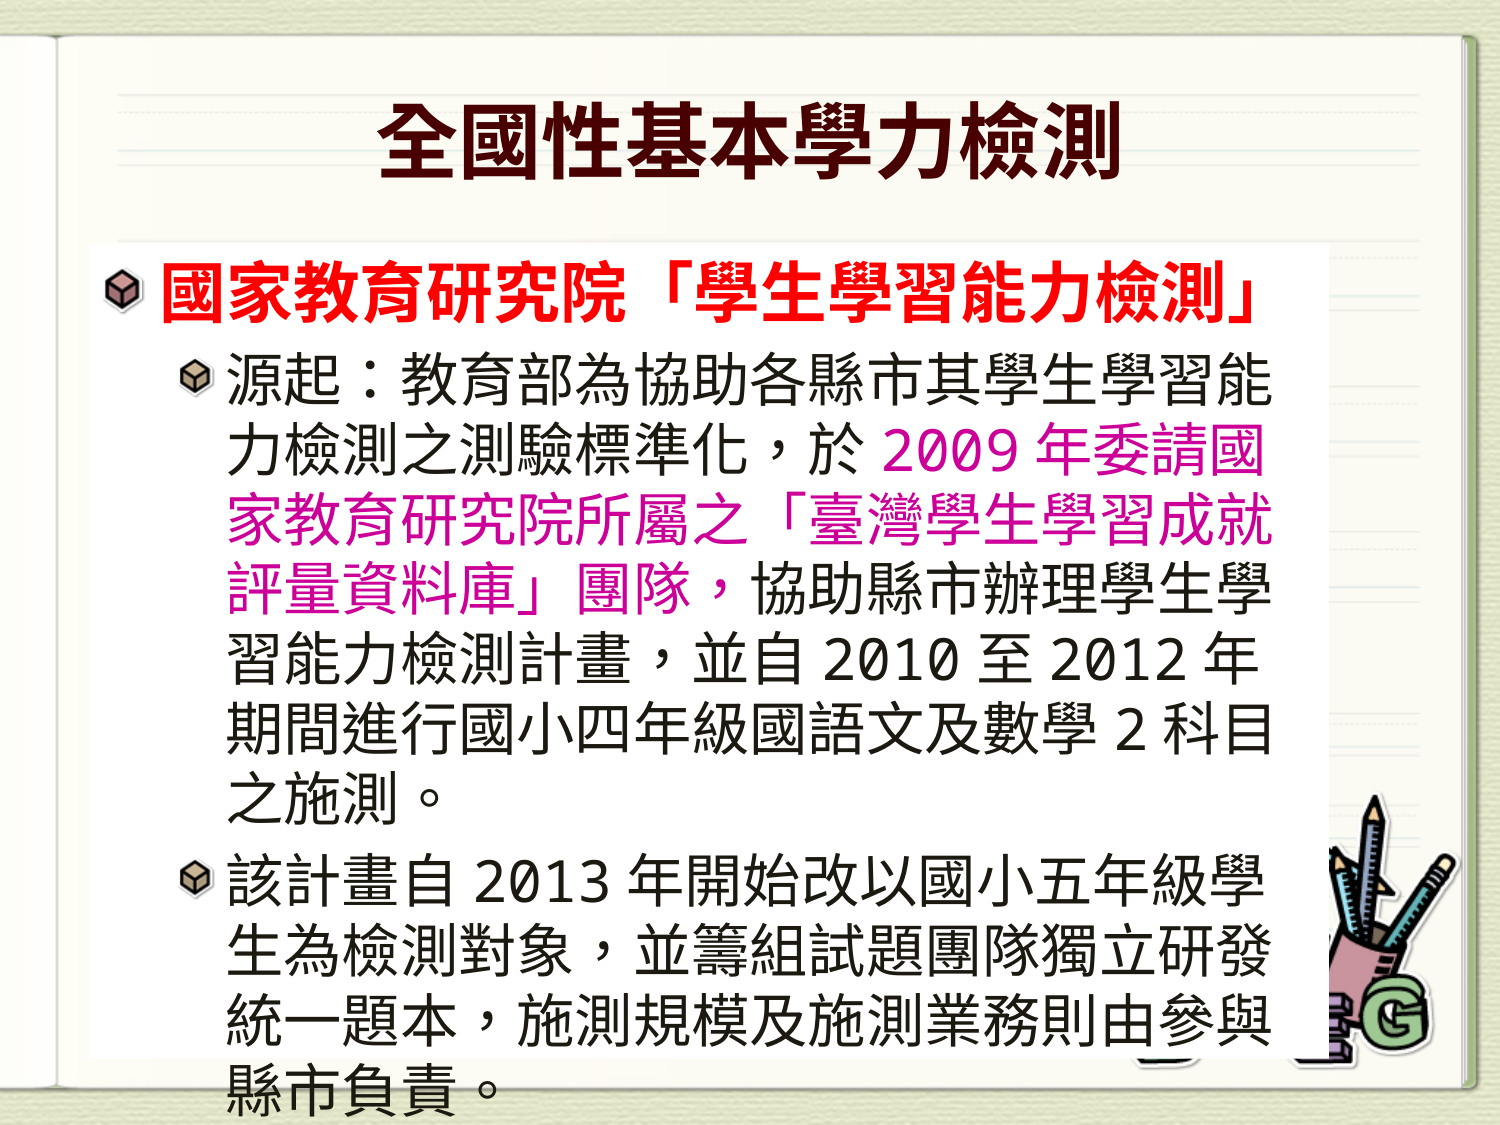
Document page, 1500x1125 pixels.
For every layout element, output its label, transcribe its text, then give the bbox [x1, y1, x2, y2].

title 全國性基本學力檢測 [75, 45, 1425, 233]
list 國家教育研究院「學生學習能力檢測」 源起：教育部為協助各縣市其學生學習能力檢測之測驗標準化，於2009年委請國家教育研究院所屬之「臺灣學生學習成就評量資料庫」團隊，協助縣市辦理學生學習能力檢測計畫，並自2010至2012年期間進行國小四年級國語文及數學2科目之施測。 該計畫自2013年開始改以國小五年級學生為檢測對象，並籌組試題團隊獨立研發統一題本，施測規模及施測業務則由參與縣市負責。 [88, 243, 1329, 1059]
picture [0, 0, 1500, 1125]
